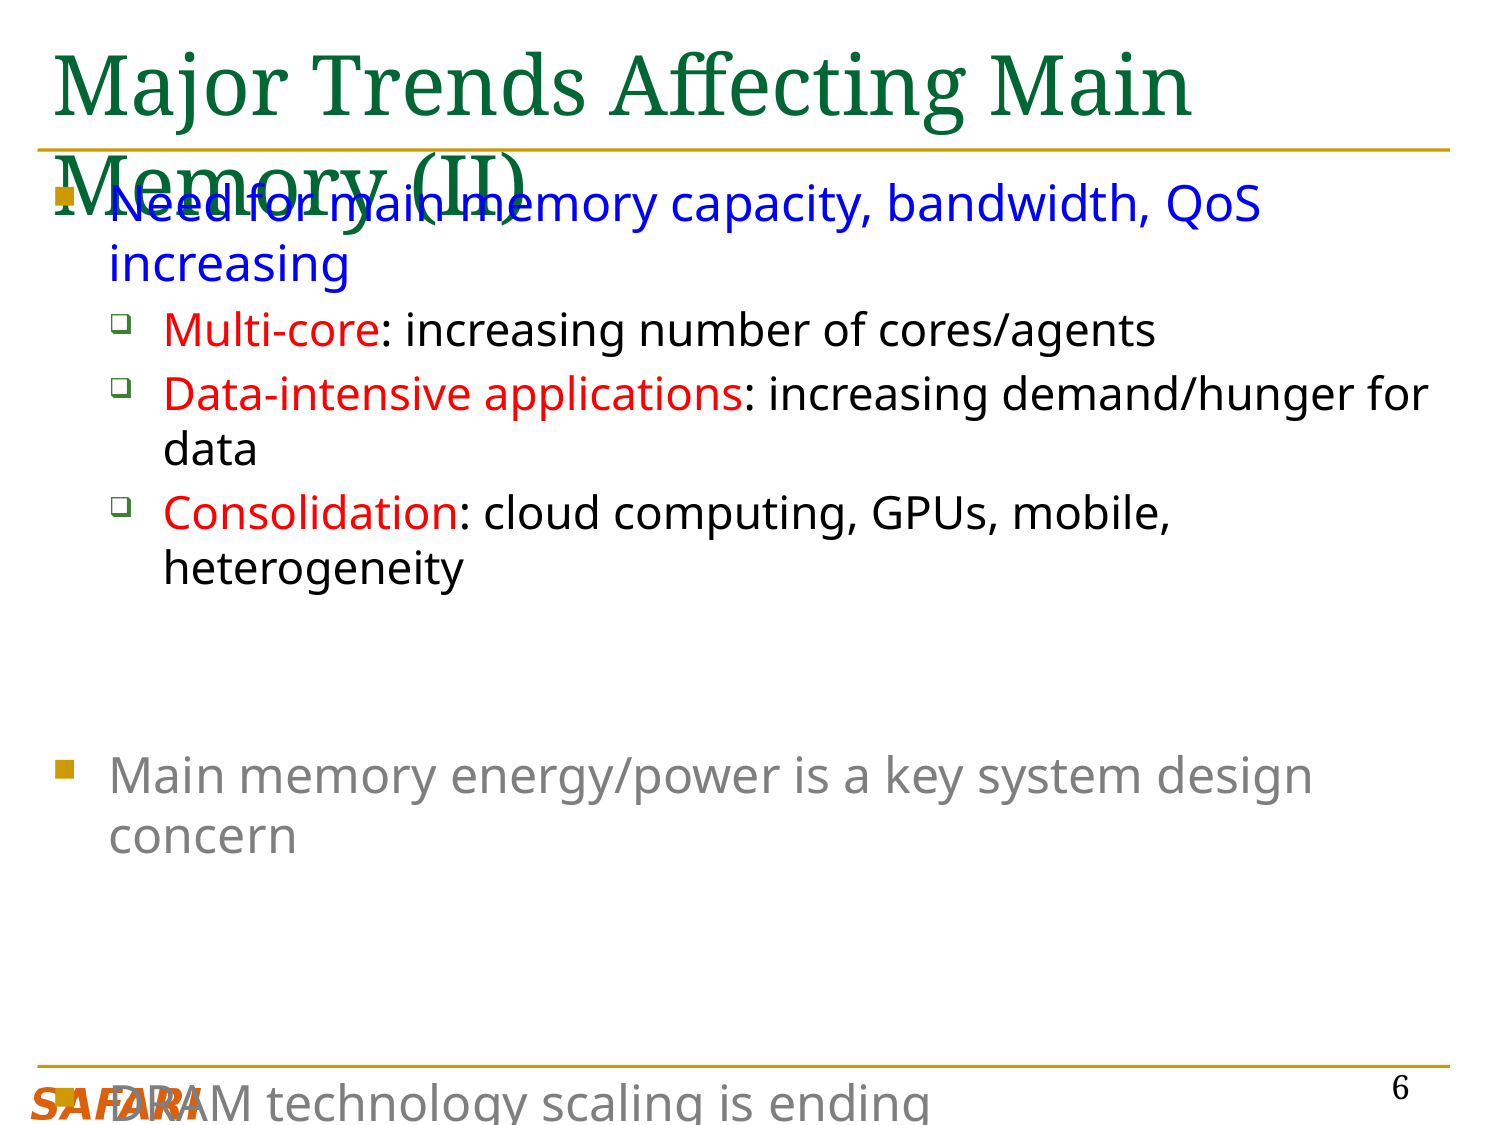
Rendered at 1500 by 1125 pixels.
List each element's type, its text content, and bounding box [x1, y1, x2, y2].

picture [29, 1078, 207, 1125]
list Need for main memory capacity, bandwidth, QoS increasing Multi-core: increasing number of cores/agents Data-intensive applications: increasing demand/hunger for data Consolidation: cloud computing, GPUs, mobile, heterogeneity Main memory energy/power is a key system design concern DRAM technology scaling is ending [37, 163, 1500, 1016]
title Major Trends Affecting Main Memory (II) [37, 24, 1451, 163]
slide_number 6 [1074, 1043, 1426, 1120]
